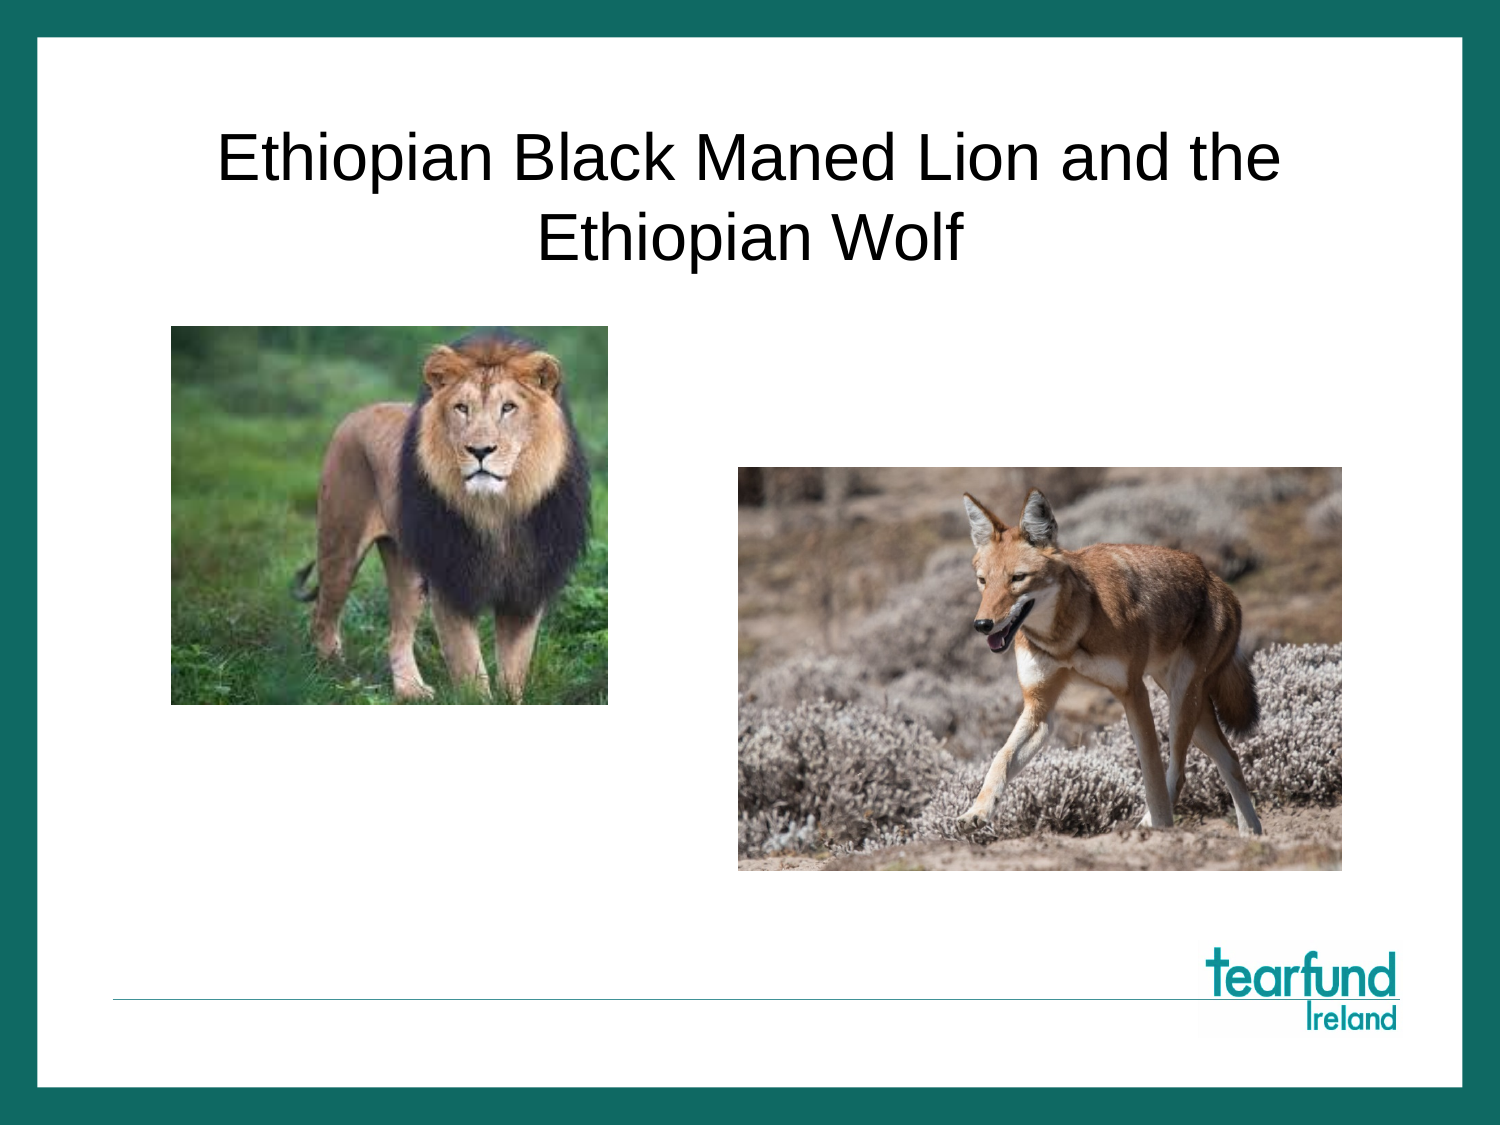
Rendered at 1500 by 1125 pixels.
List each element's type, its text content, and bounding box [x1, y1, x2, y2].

picture [737, 467, 1342, 871]
picture [1198, 940, 1403, 1038]
title Ethiopian Black Maned Lion and the Ethiopian Wolf [112, 99, 1388, 288]
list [170, 326, 608, 705]
